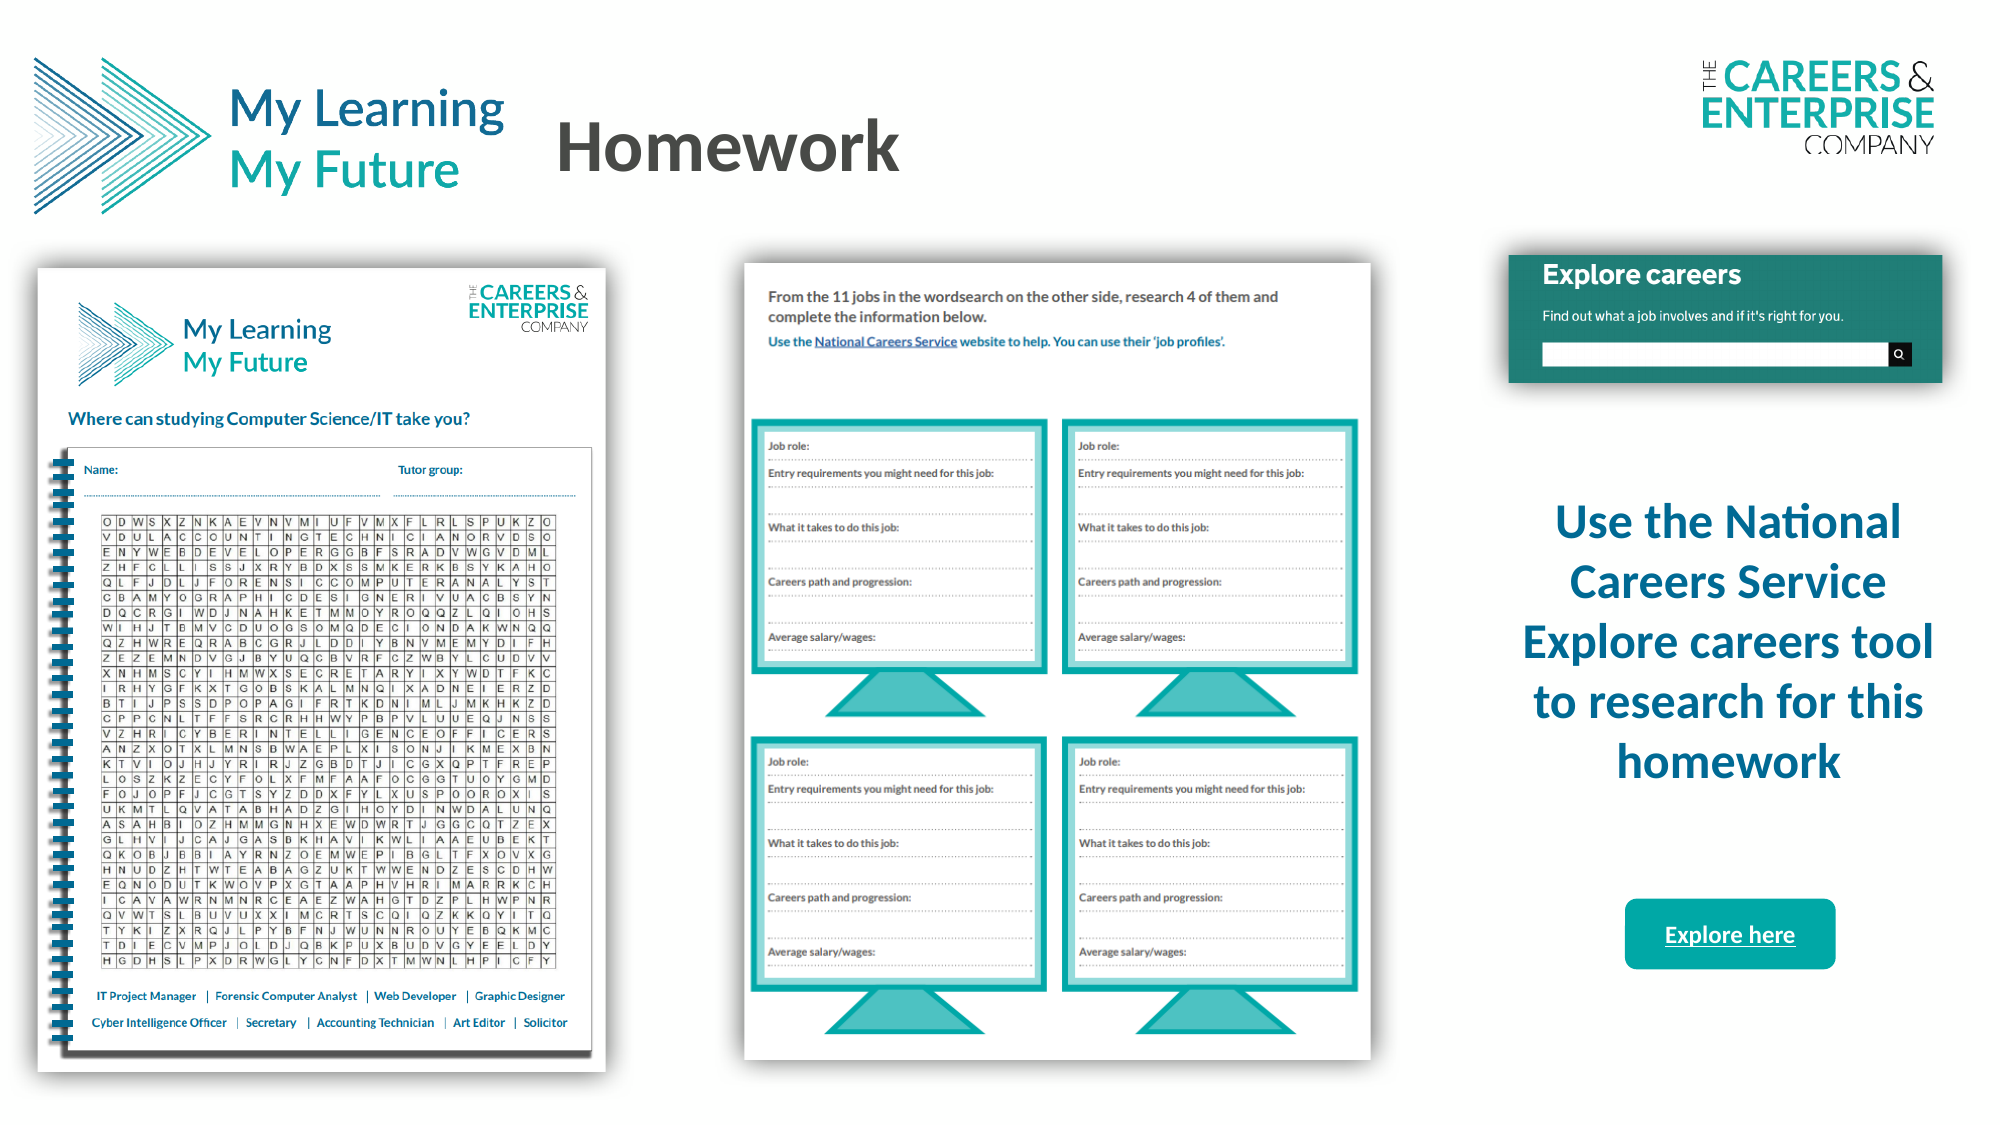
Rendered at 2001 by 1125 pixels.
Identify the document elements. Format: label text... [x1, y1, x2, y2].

text_box Explore here [1624, 898, 1836, 970]
text_box Use the National Careers Service Explore careers tool to research for this homework [1507, 480, 1950, 796]
title Homework [541, 89, 1530, 177]
picture [1508, 255, 1943, 383]
picture [37, 268, 606, 1072]
picture [10, 33, 539, 238]
picture [744, 262, 1371, 1060]
